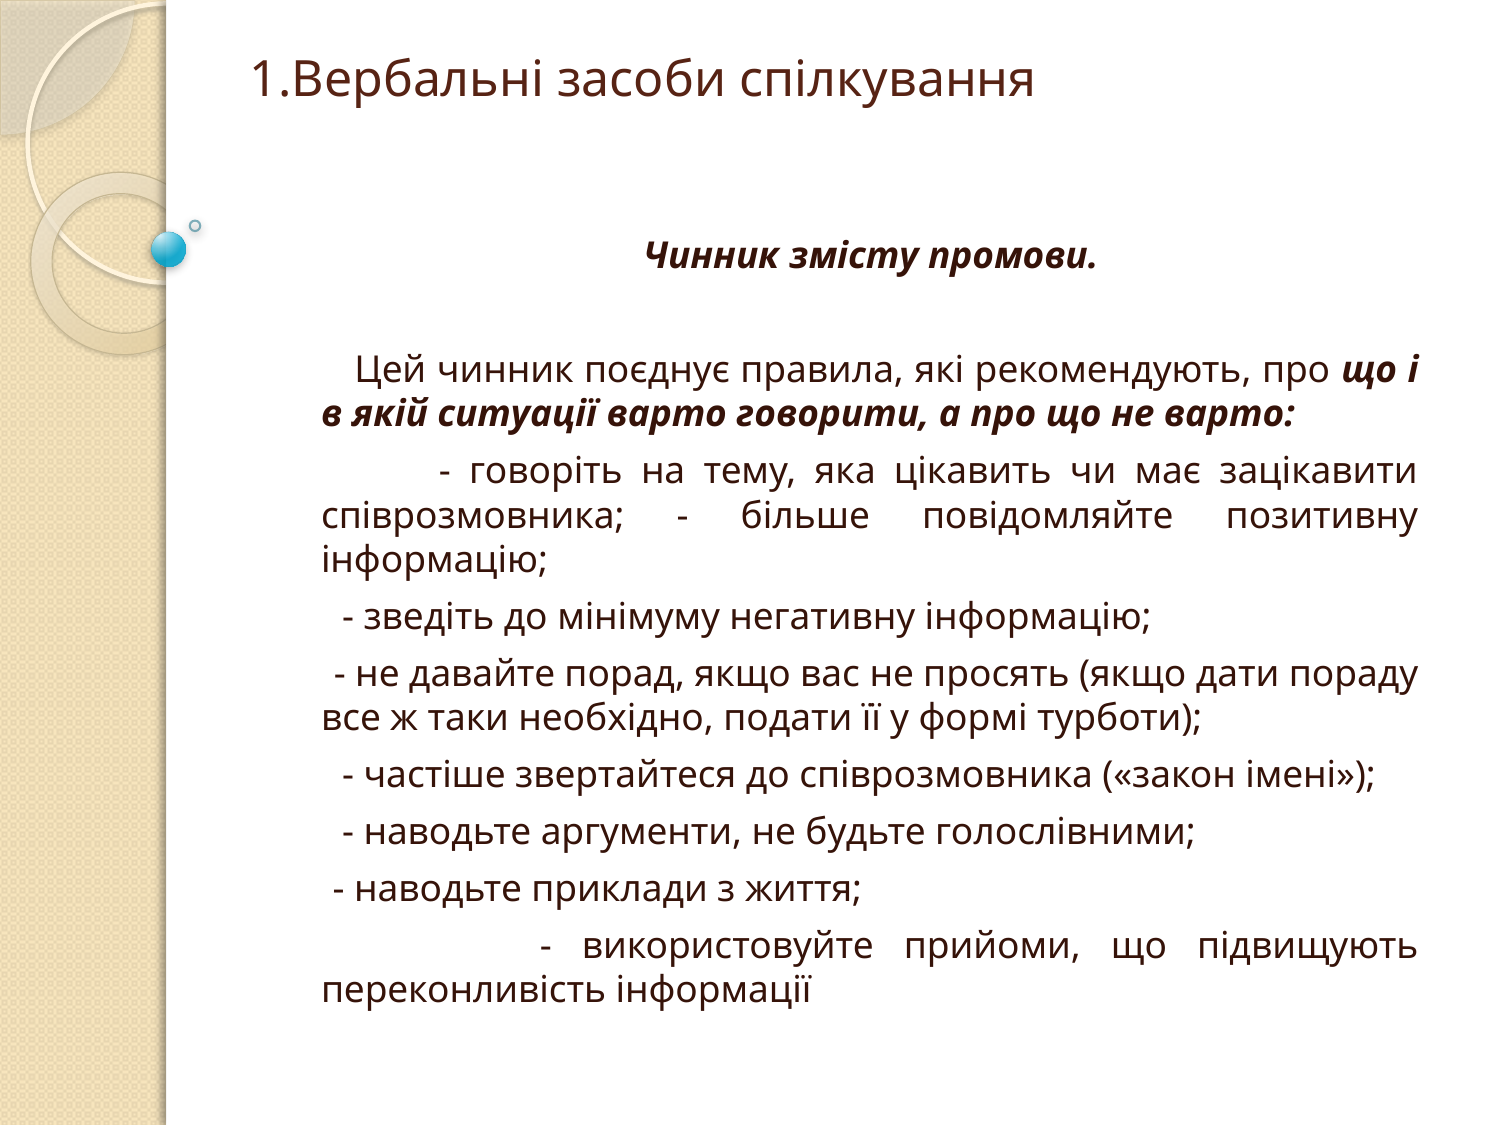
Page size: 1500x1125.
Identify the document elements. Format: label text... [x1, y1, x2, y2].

title 1.Вербальні засоби спілкування [230, 42, 1446, 114]
subtitle Чинник змісту промови. Цей чинник поєднує правила, які рекомендують, про що і в якій ситуації варто говорити, а про що не варто: - говоріть на тему, яка цікавить чи має зацікавити співрозмовника; - більше повідомляйте позитивну інформацію; - зведіть до мінімуму негативну інформацію; - не давайте порад, якщо вас не просять (якщо дати пораду все ж таки необхідно, подати її у формі турботи); - частіше звертайтеся до співрозмовника («закон імені»); - наводьте аргументи, не будьте голослівними; - наводьте приклади з життя; - використовуйте прийоми, що підвищують переконливість інформації [218, 231, 1434, 1024]
